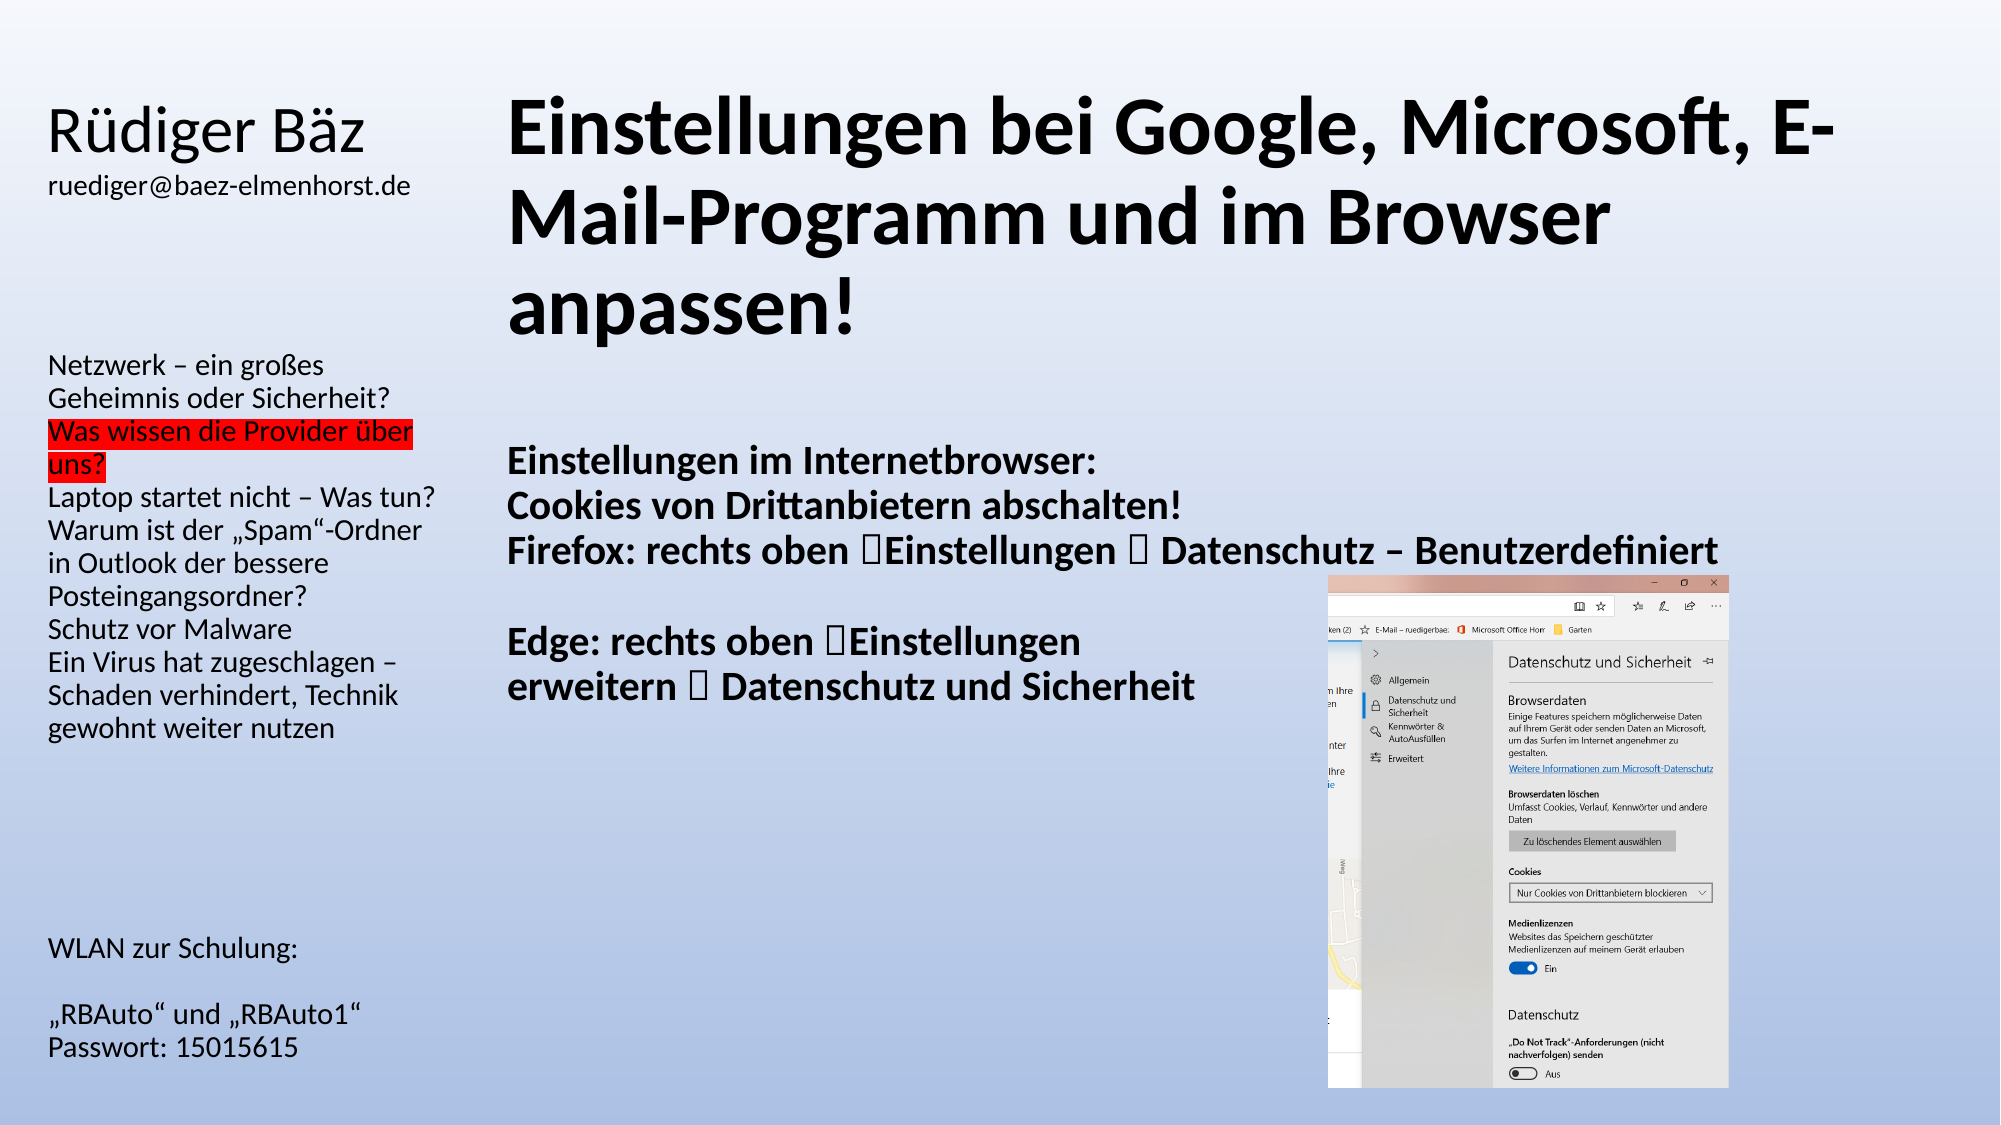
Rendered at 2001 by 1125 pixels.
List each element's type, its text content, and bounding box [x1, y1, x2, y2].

title Rüdiger Bäz ruediger@baez-elmenhorst.de [32, 75, 465, 209]
list Netzwerk – ein großes Geheimnis oder Sicherheit? Was wissen die Provider über uns? Laptop startet nicht – Was tun? Warum ist der „Spam“-Ordner in Outlook der bessere Posteingangsordner? Schutz vor Malware Ein Virus hat zugeschlagen – Schaden verhindert, Technik gewohnt weiter nutzen WLAN zur Schulung: „RBAuto“ und „RBAuto1“ Passwort: 15015615 [32, 342, 465, 1076]
list Einstellungen bei Google, Microsoft, E-Mail-Programm und im Browser anpassen! Einstellungen im Internetbrowser: Cookies von Drittanbietern abschalten! Firefox: rechts oben Einstellungen  Datenschutz – Benutzerdefiniert Edge: rechts oben Einstellungen erweitern  Datenschutz und Sicherheit [492, 75, 1943, 1076]
picture [1328, 575, 1729, 1089]
